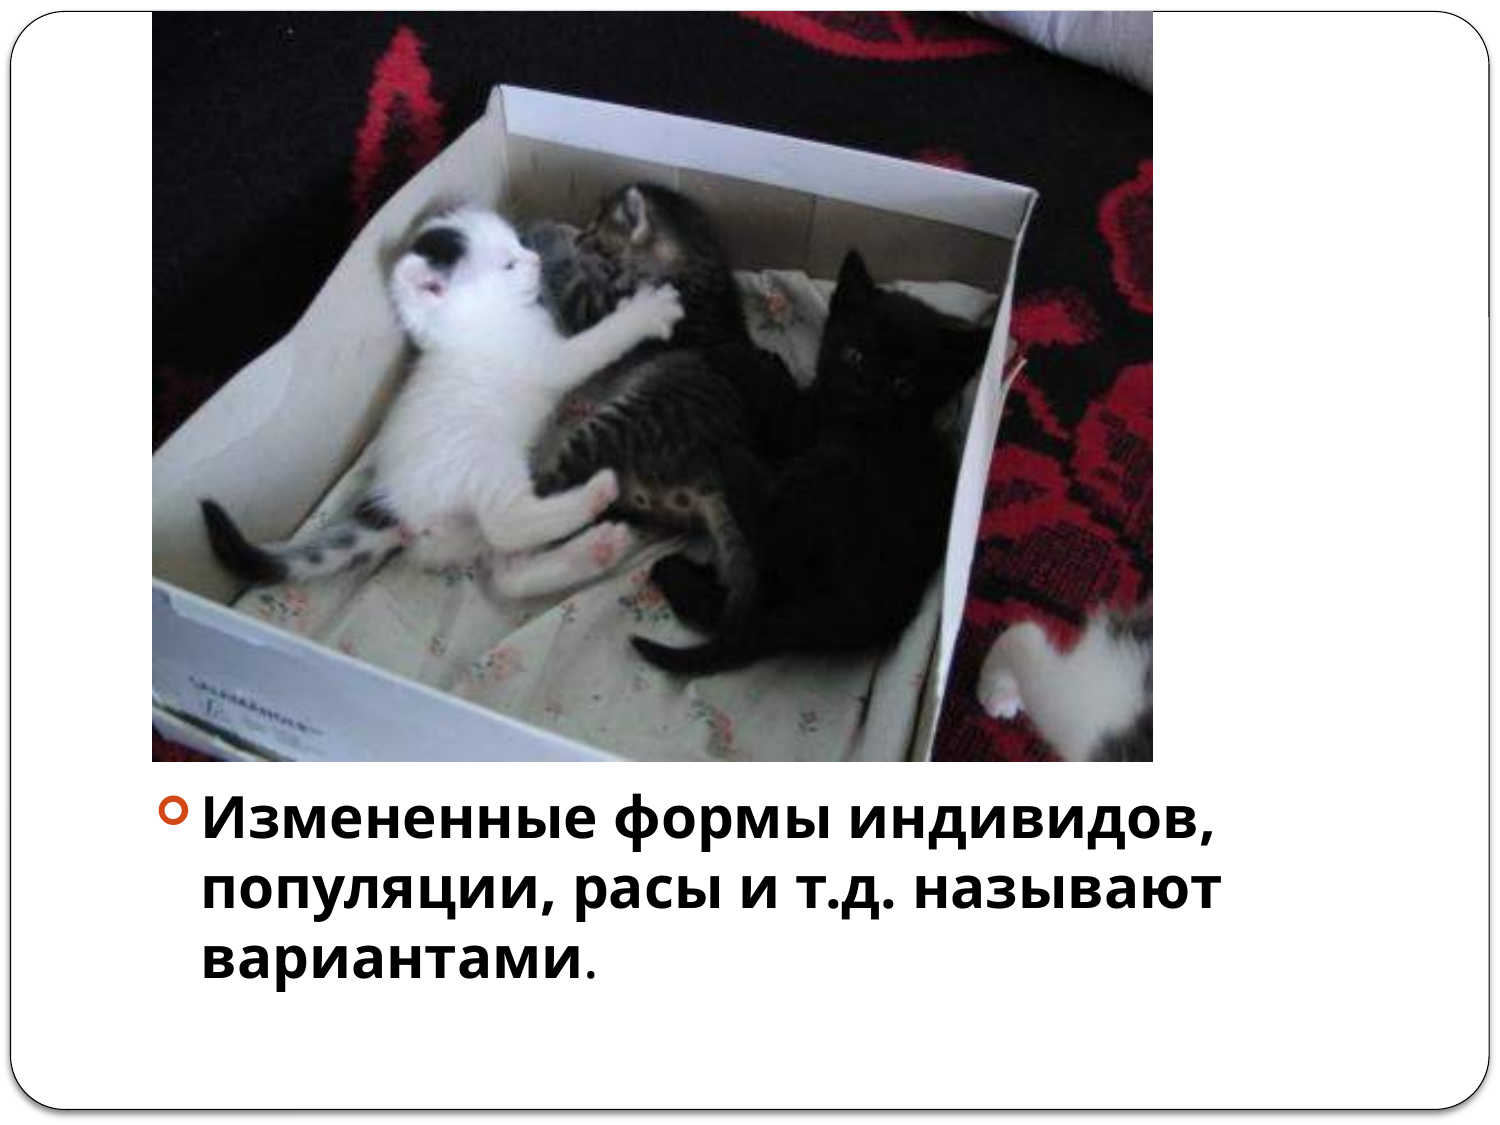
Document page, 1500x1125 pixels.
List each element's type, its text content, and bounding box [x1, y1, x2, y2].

picture [152, 11, 1153, 762]
text_box Измененные формы индивидов, популяции, расы и т.д. называют вариантами. [140, 773, 1360, 1090]
